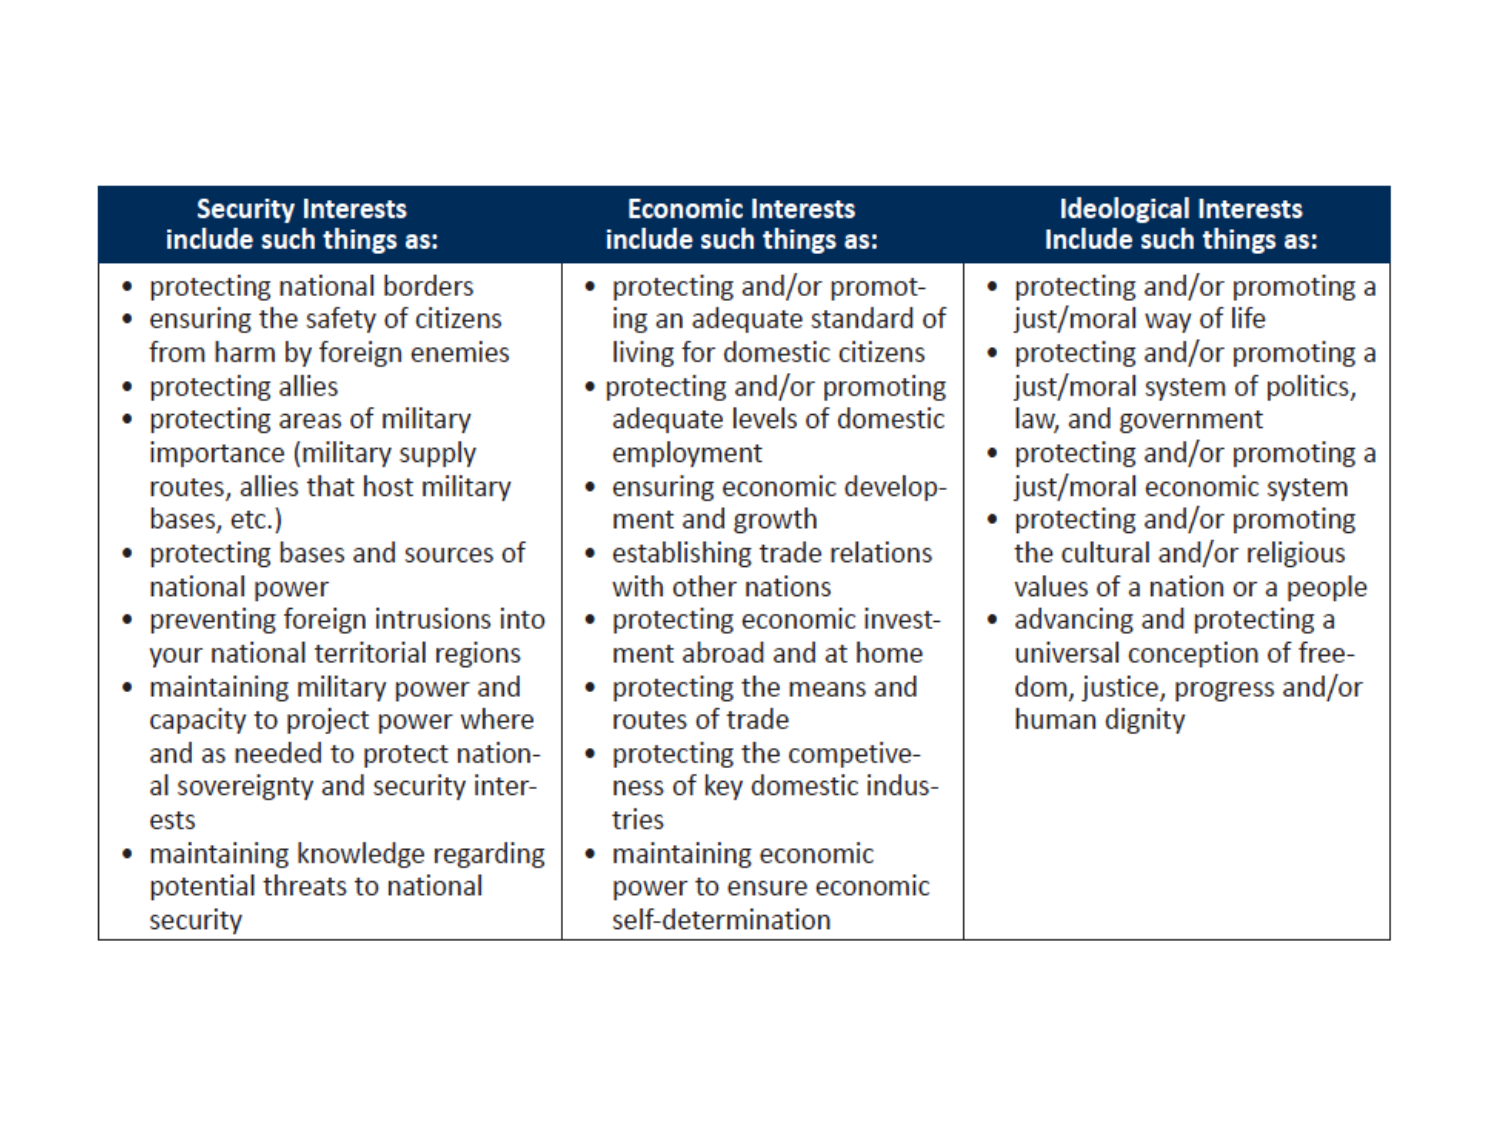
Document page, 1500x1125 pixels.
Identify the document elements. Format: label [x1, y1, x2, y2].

list [74, 67, 1426, 1052]
